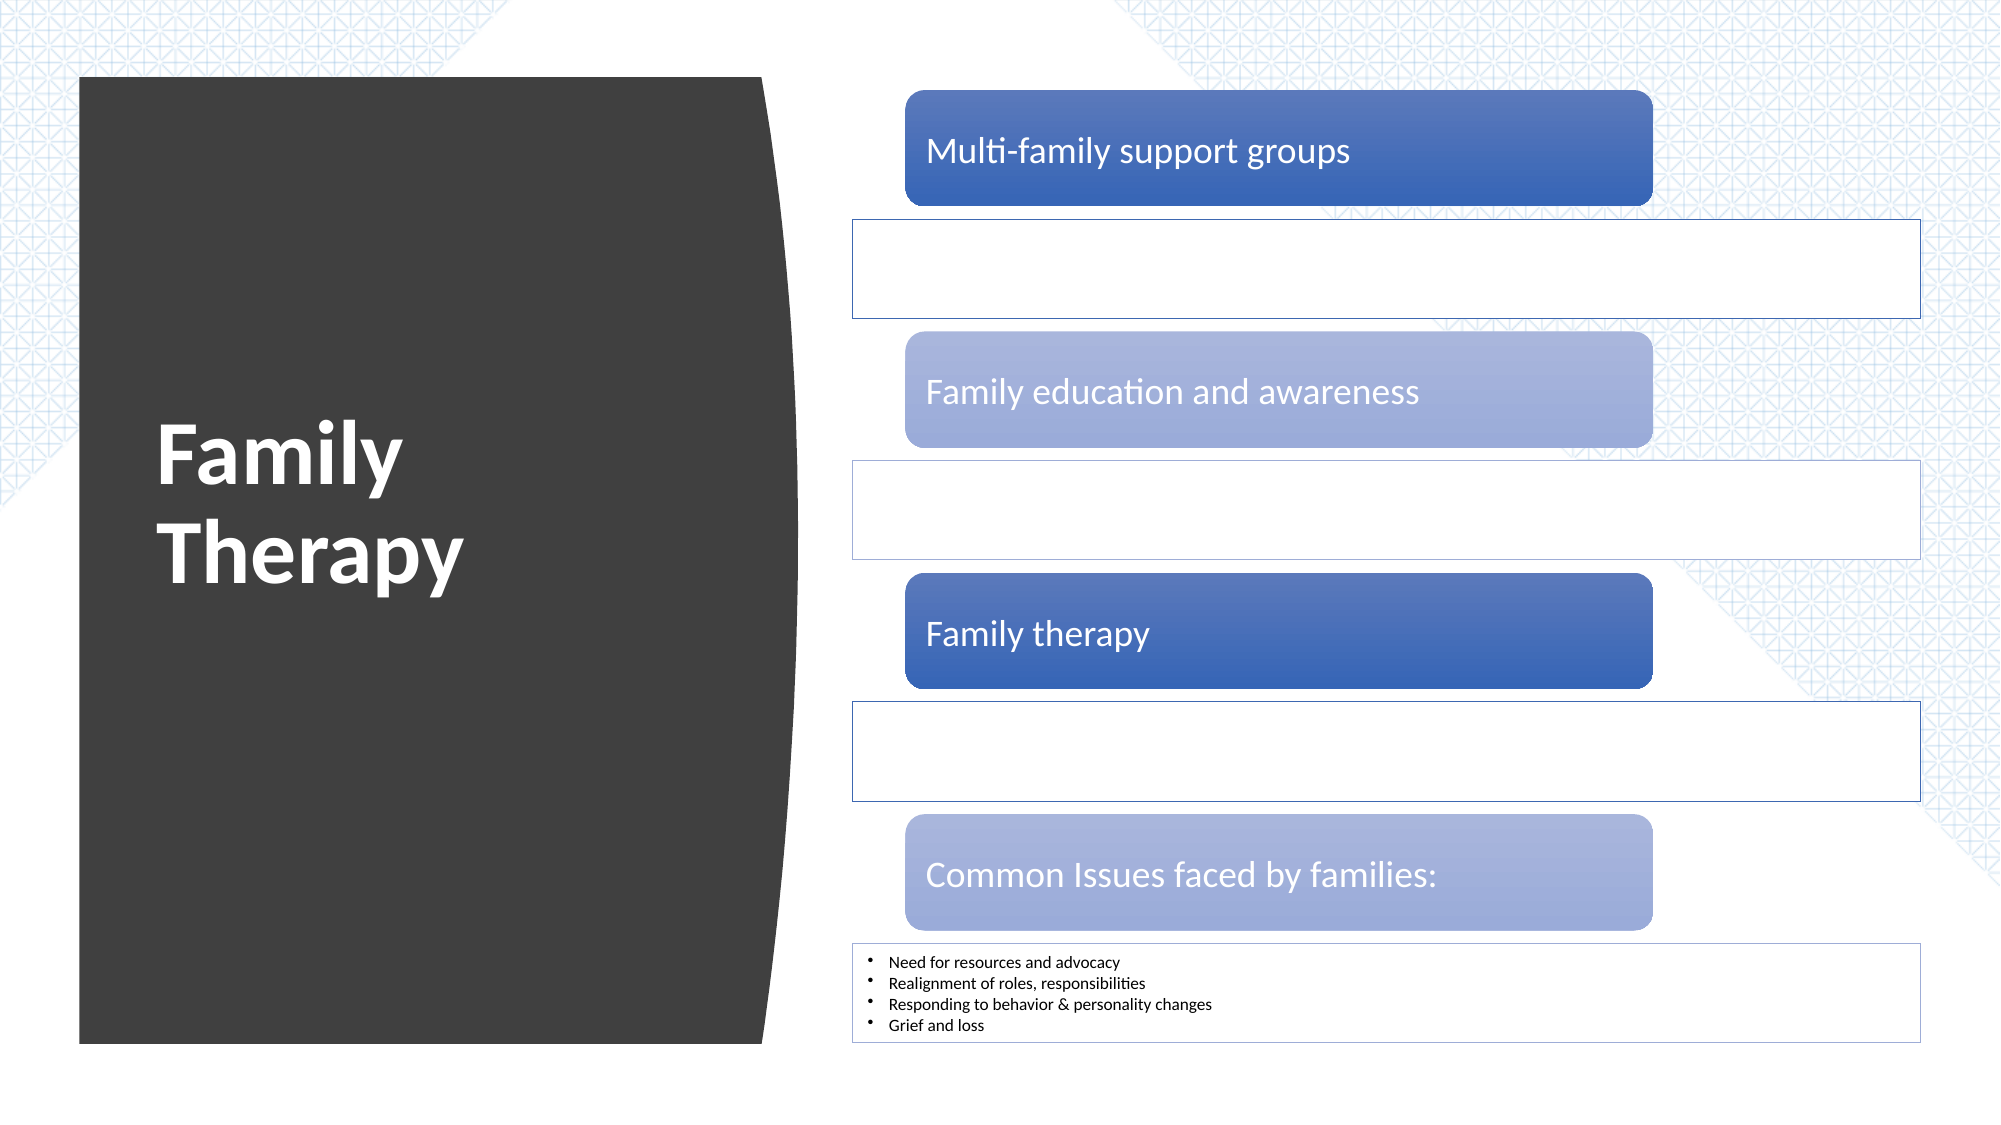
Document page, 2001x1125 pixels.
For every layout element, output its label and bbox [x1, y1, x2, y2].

list [852, 77, 1921, 1043]
picture [0, 0, 2000, 1125]
